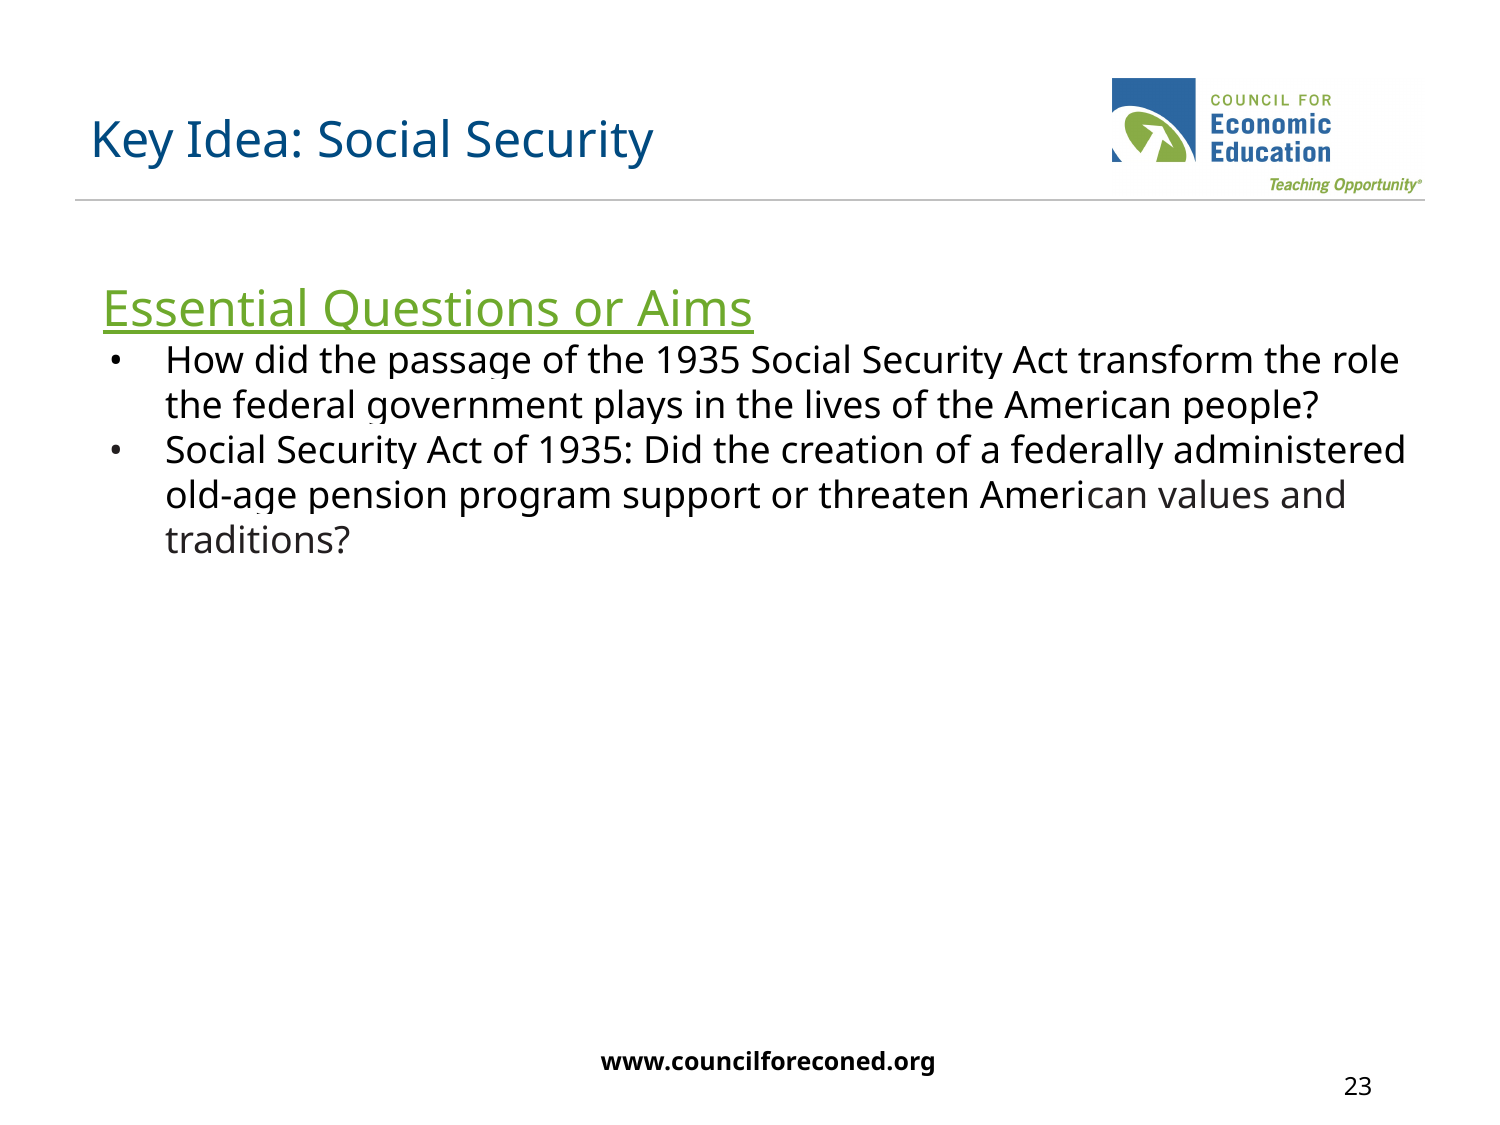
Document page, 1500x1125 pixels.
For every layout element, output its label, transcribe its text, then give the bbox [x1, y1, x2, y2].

footer www.councilforeconed.org [124, 1037, 1420, 1113]
list Essential Questions or Aims How did the passage of the 1935 Social Security Act transform the role the federal government plays in the lives of the American people? Social Security Act of 1935: Did the creation of a federally administered old-age pension program support or threaten American values and traditions? [75, 268, 1475, 1023]
slide_number 23 [1074, 1062, 1388, 1125]
title Key Idea: Social Security [75, 99, 1425, 200]
picture [1112, 78, 1425, 99]
